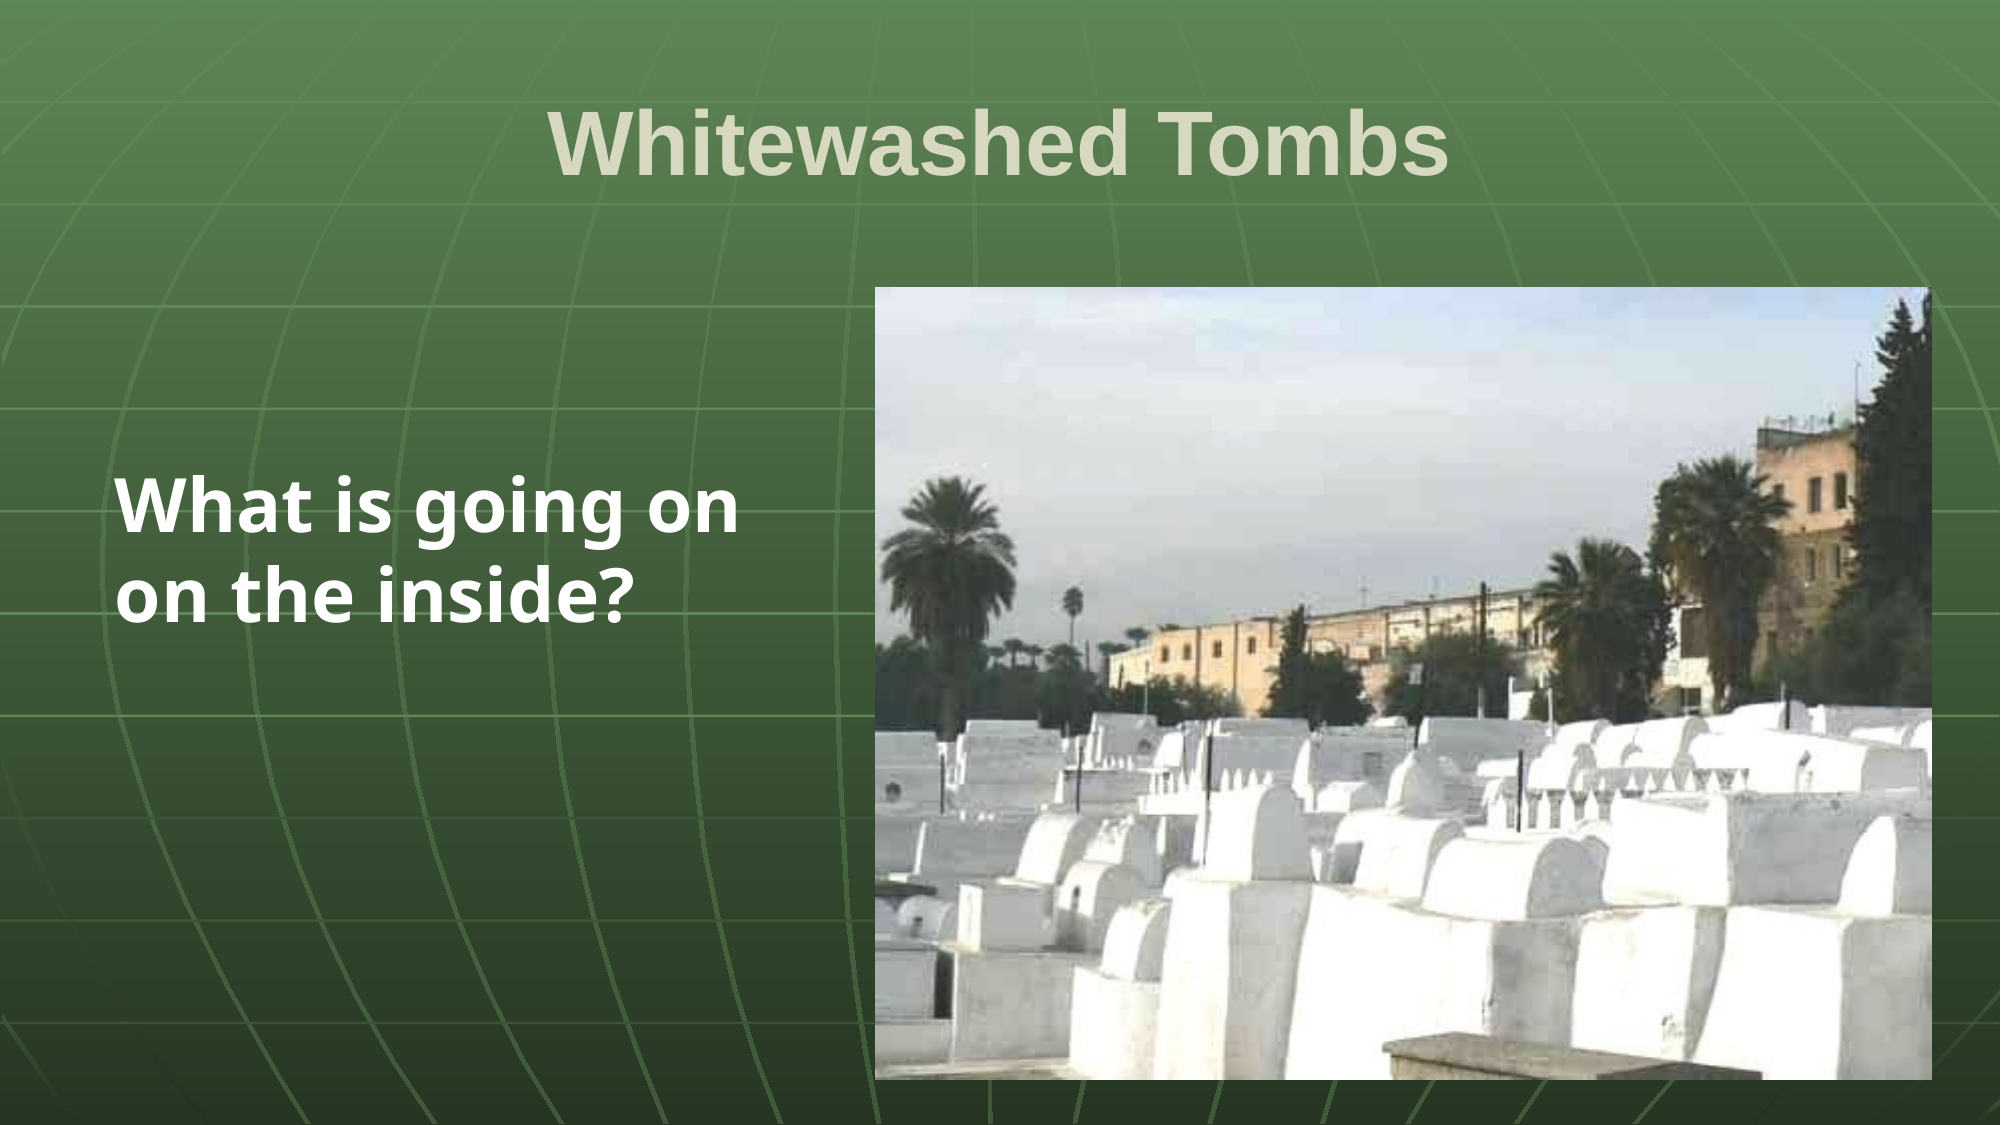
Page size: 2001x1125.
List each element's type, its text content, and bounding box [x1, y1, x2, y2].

title Whitewashed Tombs [99, 45, 1900, 233]
list What is going on on the inside? [99, 450, 838, 1006]
picture [874, 287, 1932, 1080]
